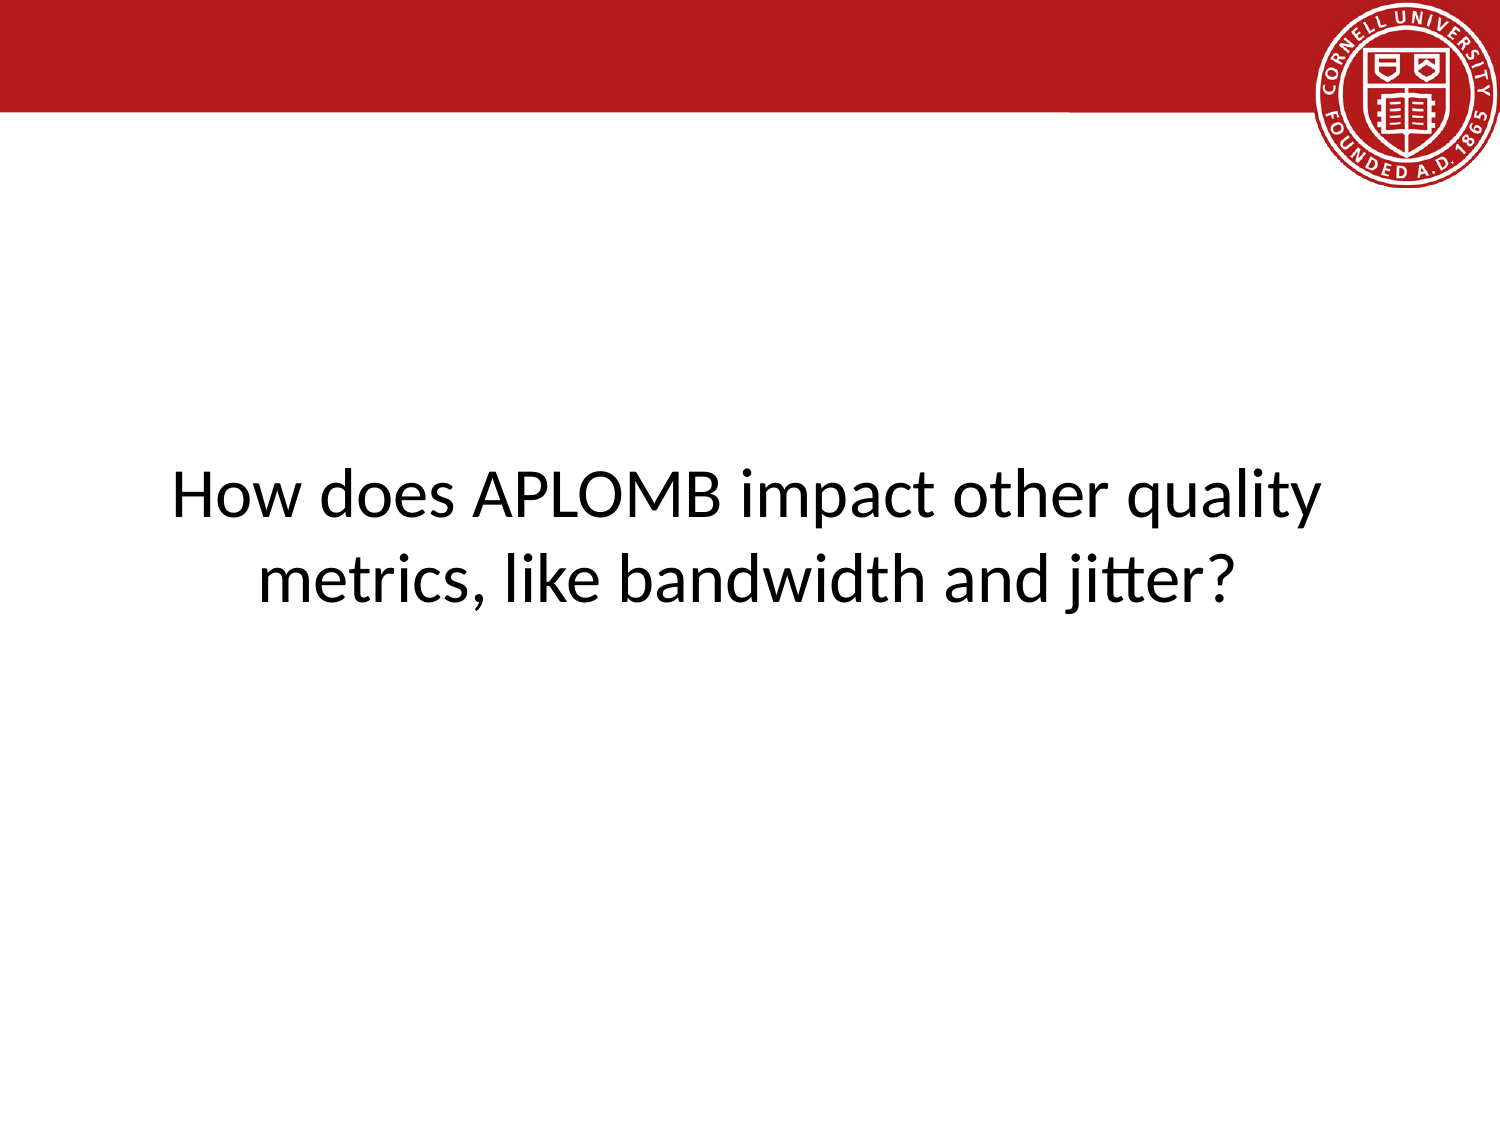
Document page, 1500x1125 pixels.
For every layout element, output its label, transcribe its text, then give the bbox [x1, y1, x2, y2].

title How does APLOMB impact other quality metrics, like bandwidth and jitter? [73, 438, 1424, 626]
picture [1312, 0, 1500, 188]
